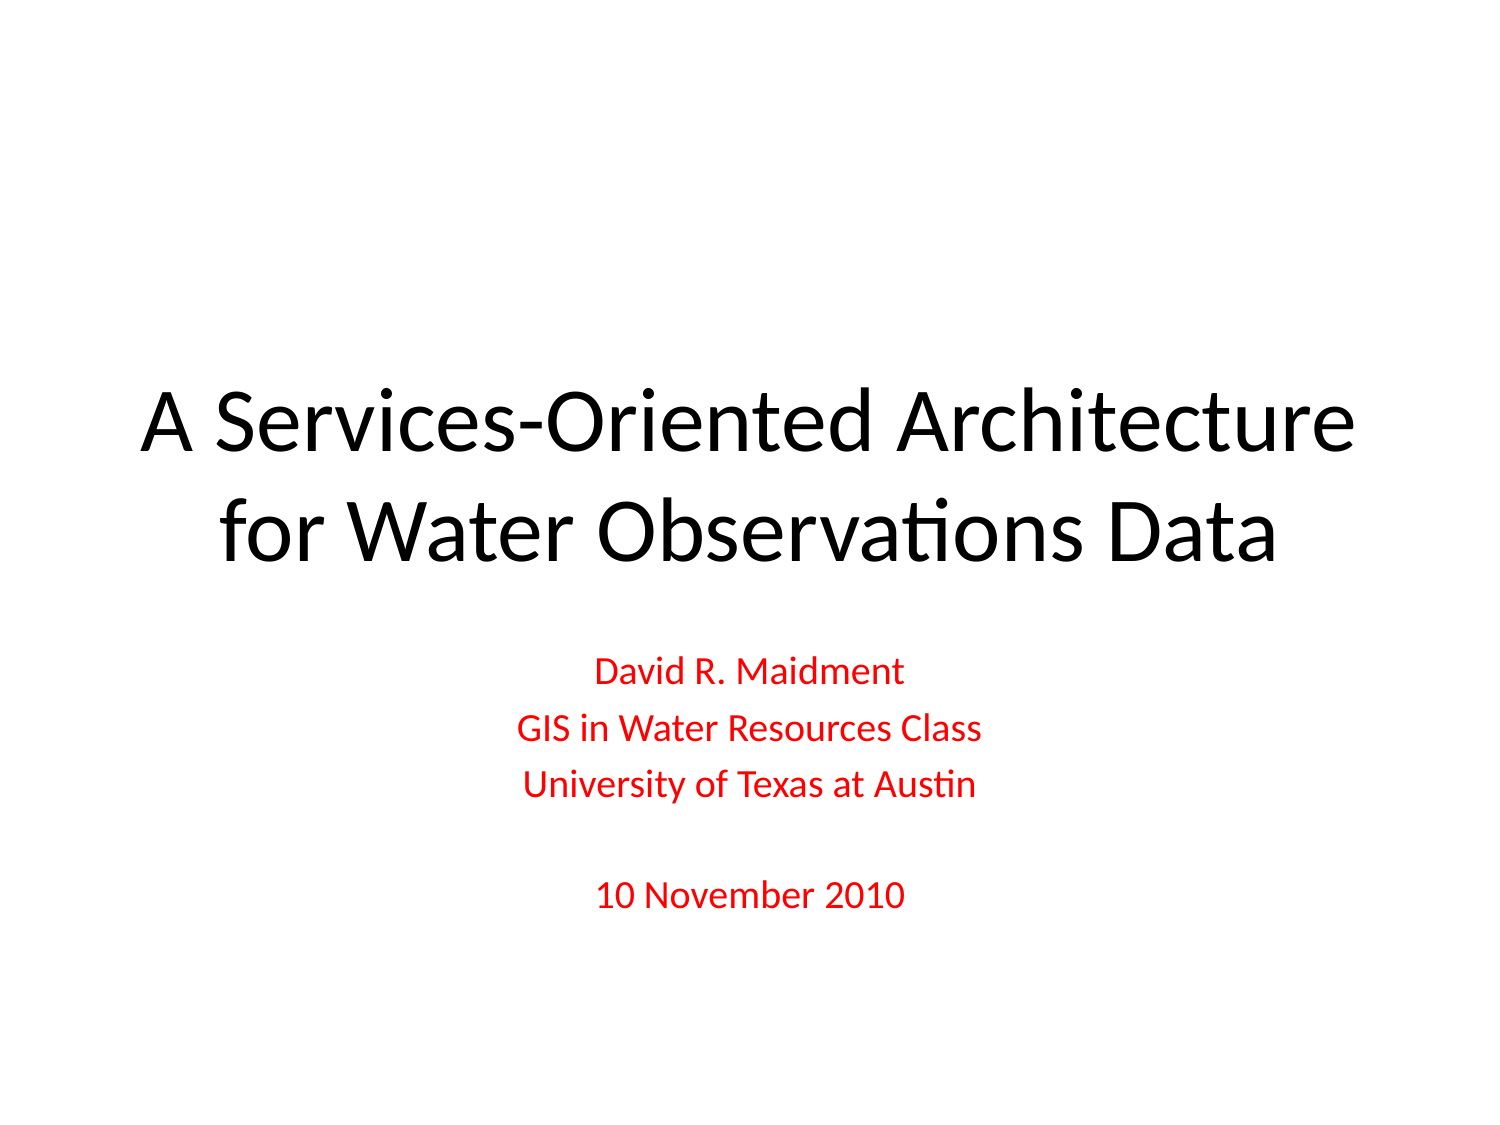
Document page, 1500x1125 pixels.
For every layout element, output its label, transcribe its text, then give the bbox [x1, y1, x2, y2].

title A Services-Oriented Architecture for Water Observations Data [112, 349, 1388, 591]
subtitle David R. Maidment GIS in Water Resources Class University of Texas at Austin 10 November 2010 [225, 637, 1275, 925]
